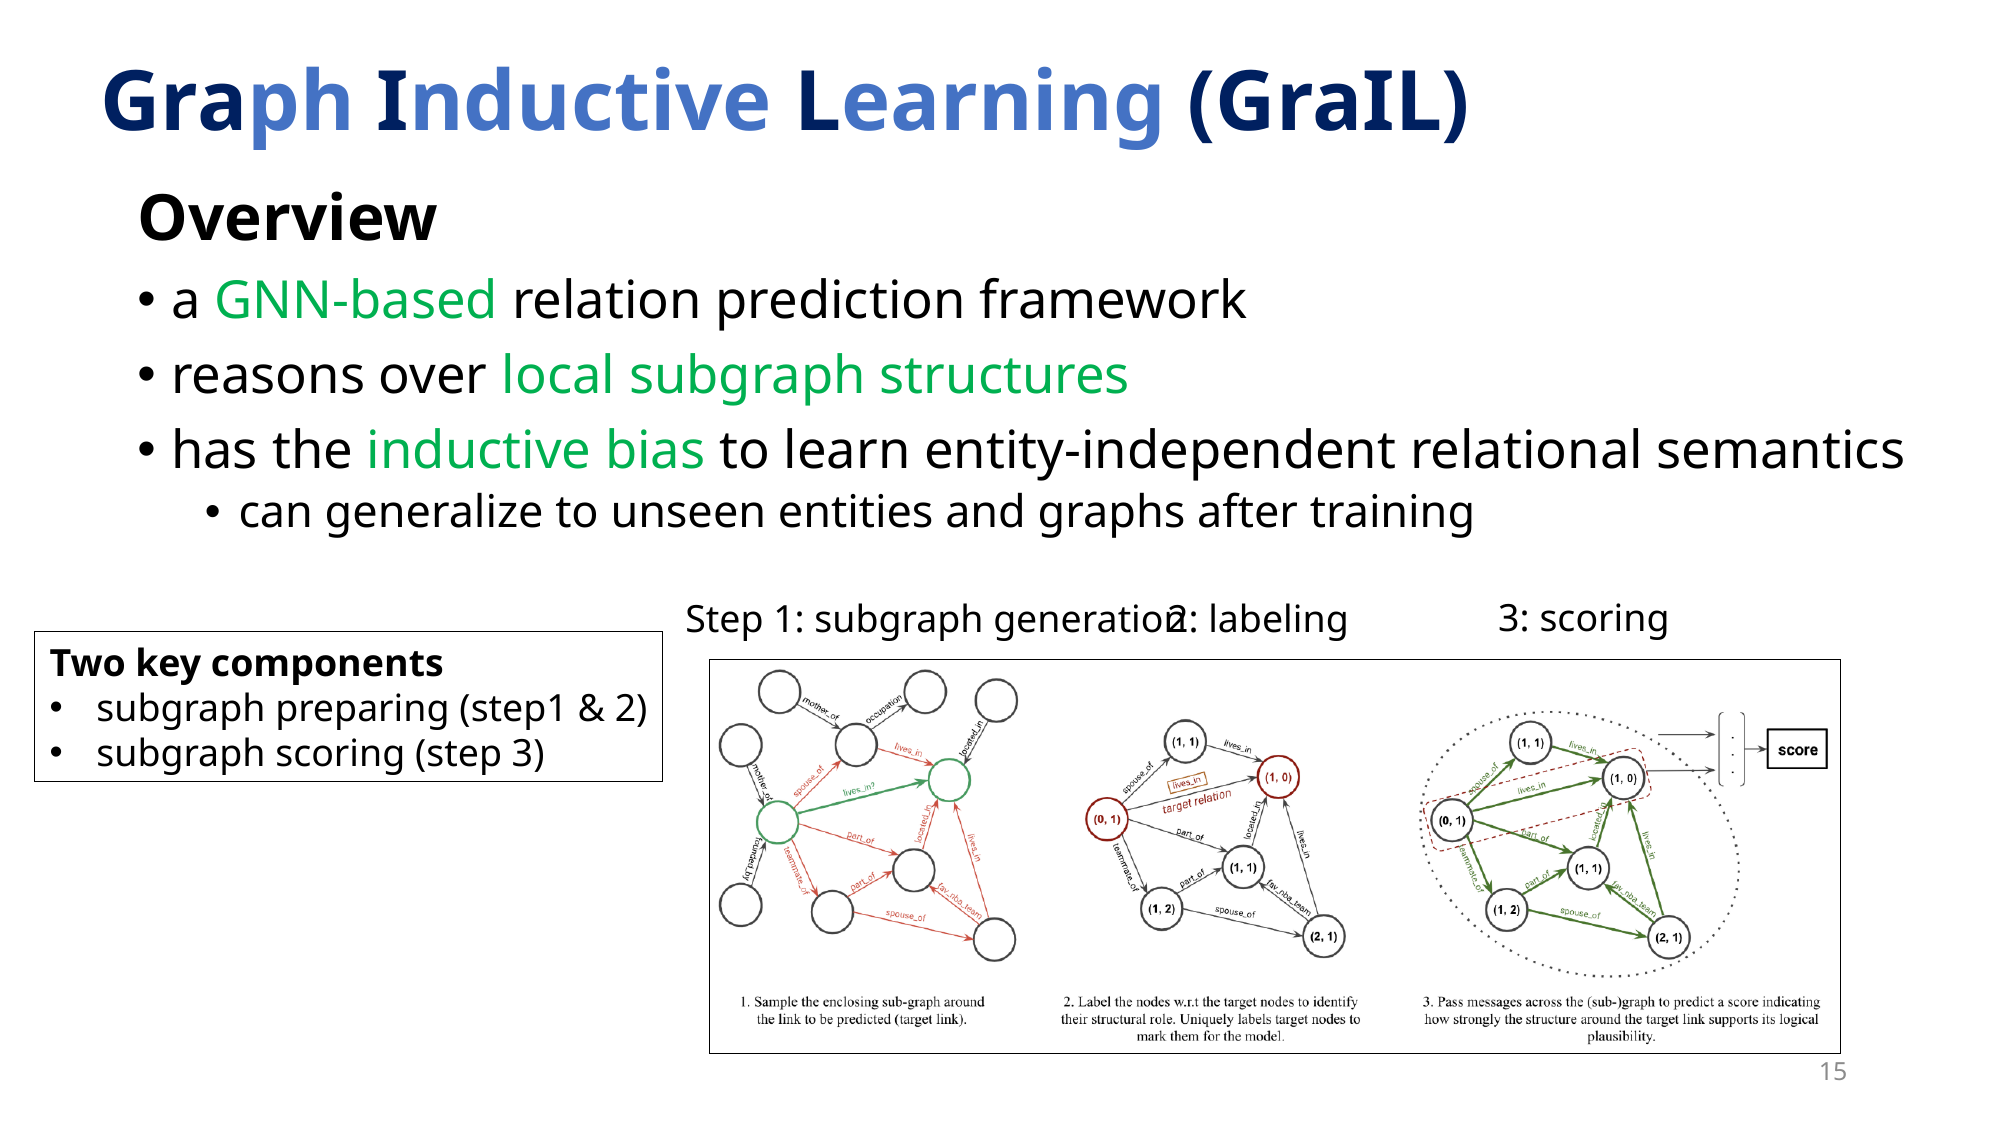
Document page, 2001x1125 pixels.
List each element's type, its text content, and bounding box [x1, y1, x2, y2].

picture [709, 659, 1841, 1054]
text_box 2: labeling [1152, 587, 1374, 648]
text_box 3: scoring [1483, 586, 1685, 647]
text_box Step 1: subgraph generation [670, 587, 1152, 648]
list Overview ﻿a GNN-based relation prediction framework reasons over local subgraph structures has the inductive bias to learn entity-independent relational semantics ﻿can generalize to unseen entities and graphs after training [122, 177, 1934, 593]
text_box Two key components subgraph preparing (step1 & 2) subgraph scoring (step 3) [34, 631, 663, 782]
slide_number 15 [1412, 1042, 1863, 1103]
text_box ﻿Graph Inductive Learning (GraIL) [85, 0, 1878, 208]
